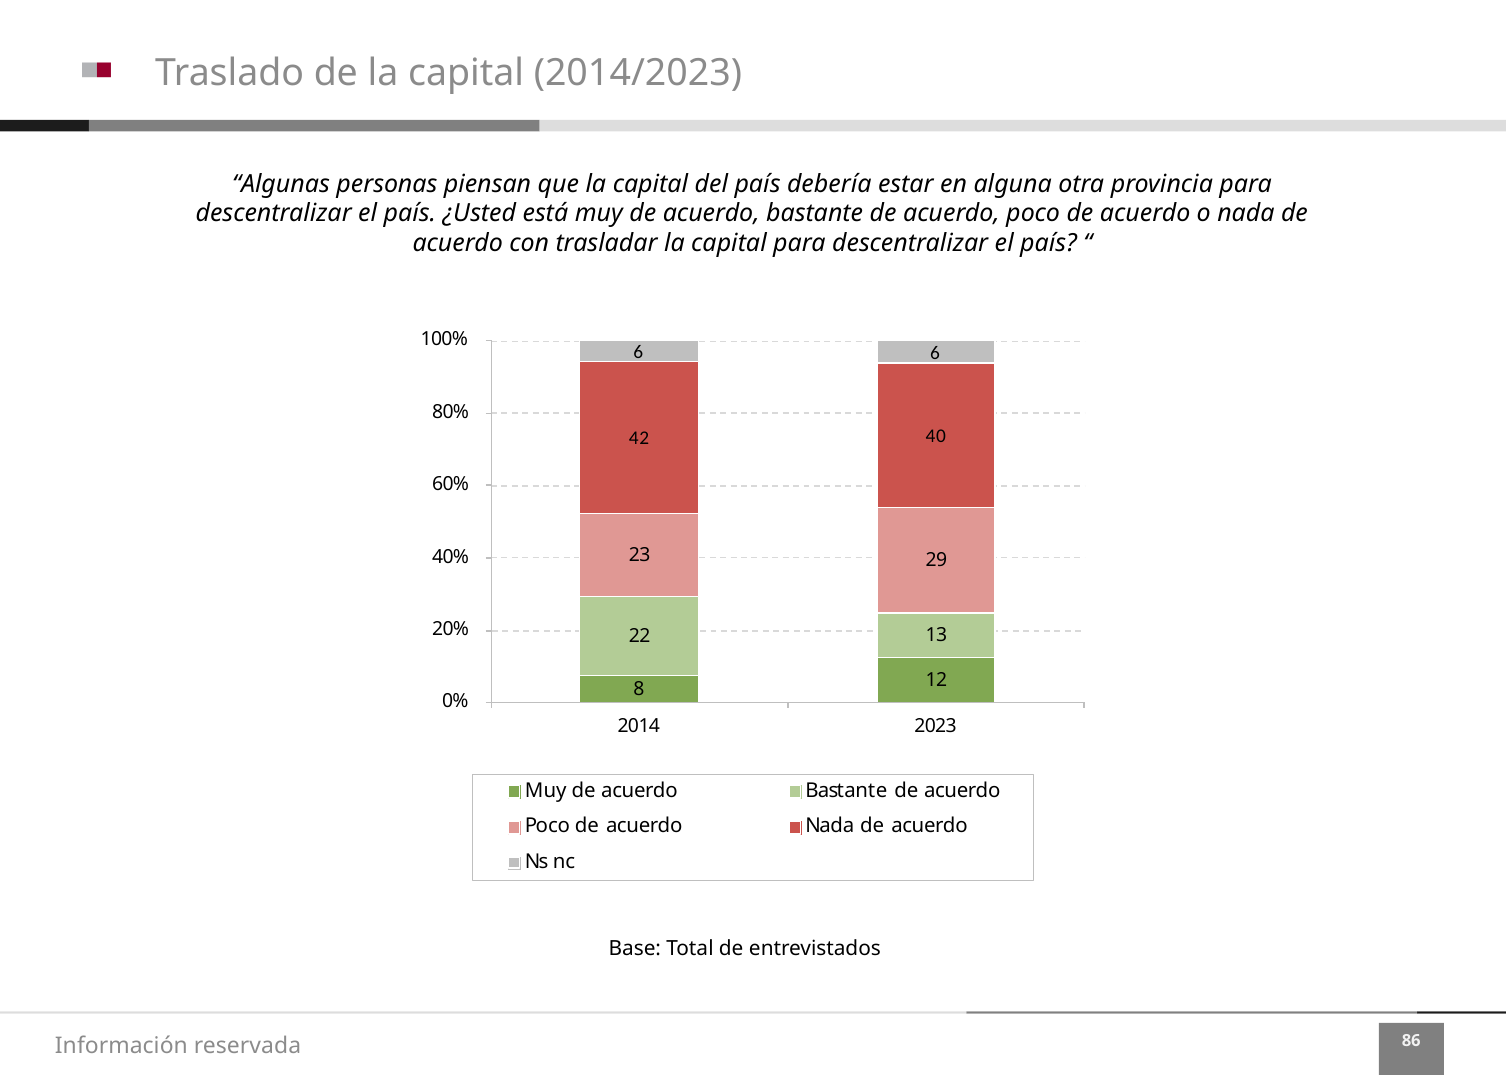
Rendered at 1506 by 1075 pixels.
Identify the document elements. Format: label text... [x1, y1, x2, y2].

text_box Base: Total de entrevistados [593, 927, 896, 968]
text_box “Algunas personas piensan que la capital del país debería estar en alguna otra provincia para descentralizar el país. ¿Usted está muy de acuerdo, bastante de acuerdo, poco de acuerdo o nada de acuerdo con trasladar la capital para descentralizar el país? “ [138, 159, 1368, 265]
picture [80, 60, 113, 80]
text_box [408, 300, 1098, 799]
picture [457, 761, 1049, 893]
list Traslado de la capital (2014/2023) [139, 29, 1323, 112]
